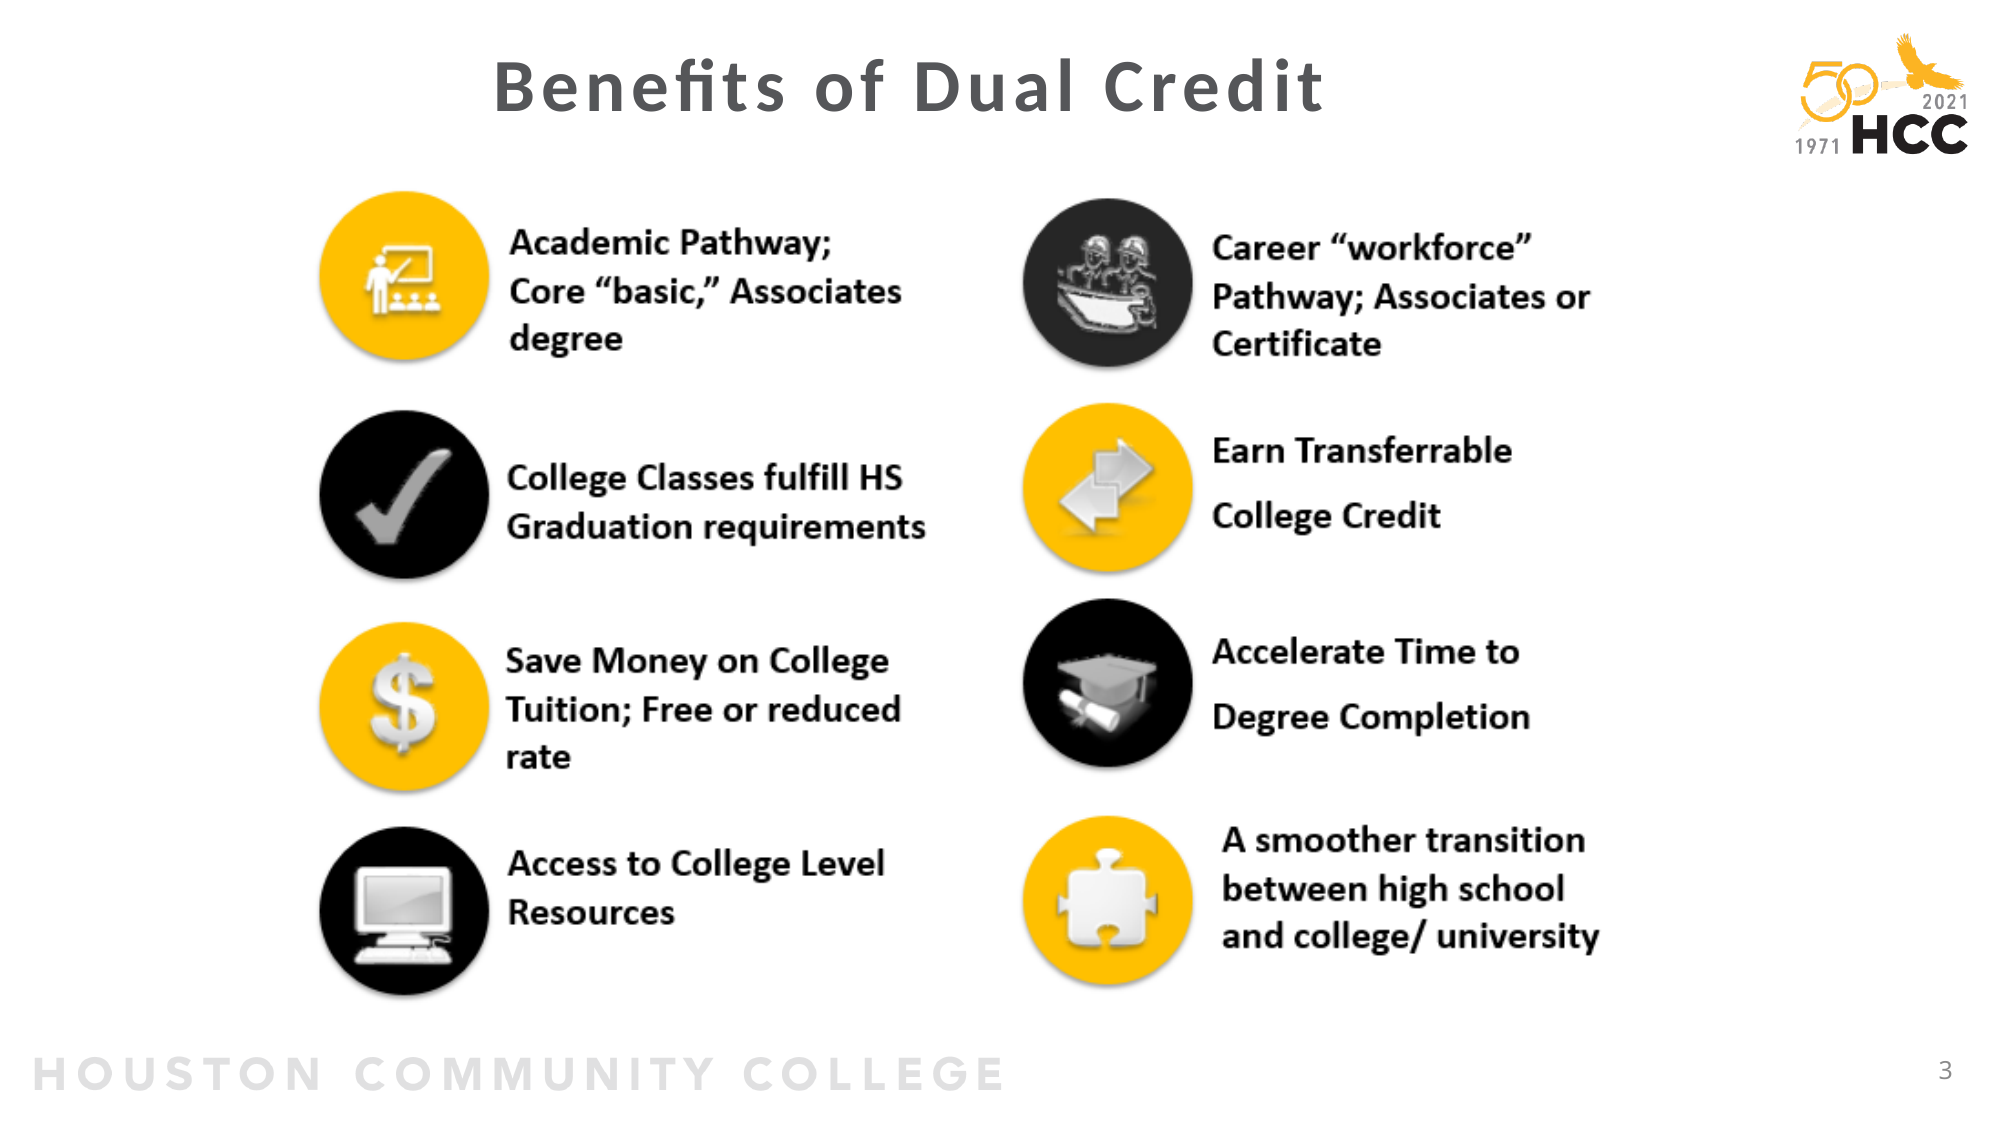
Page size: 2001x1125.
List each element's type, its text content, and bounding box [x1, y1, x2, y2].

picture [258, 168, 1676, 1011]
title Benefits of Dual Credit [452, 58, 1390, 117]
slide_number 3 [1897, 1057, 1968, 1087]
